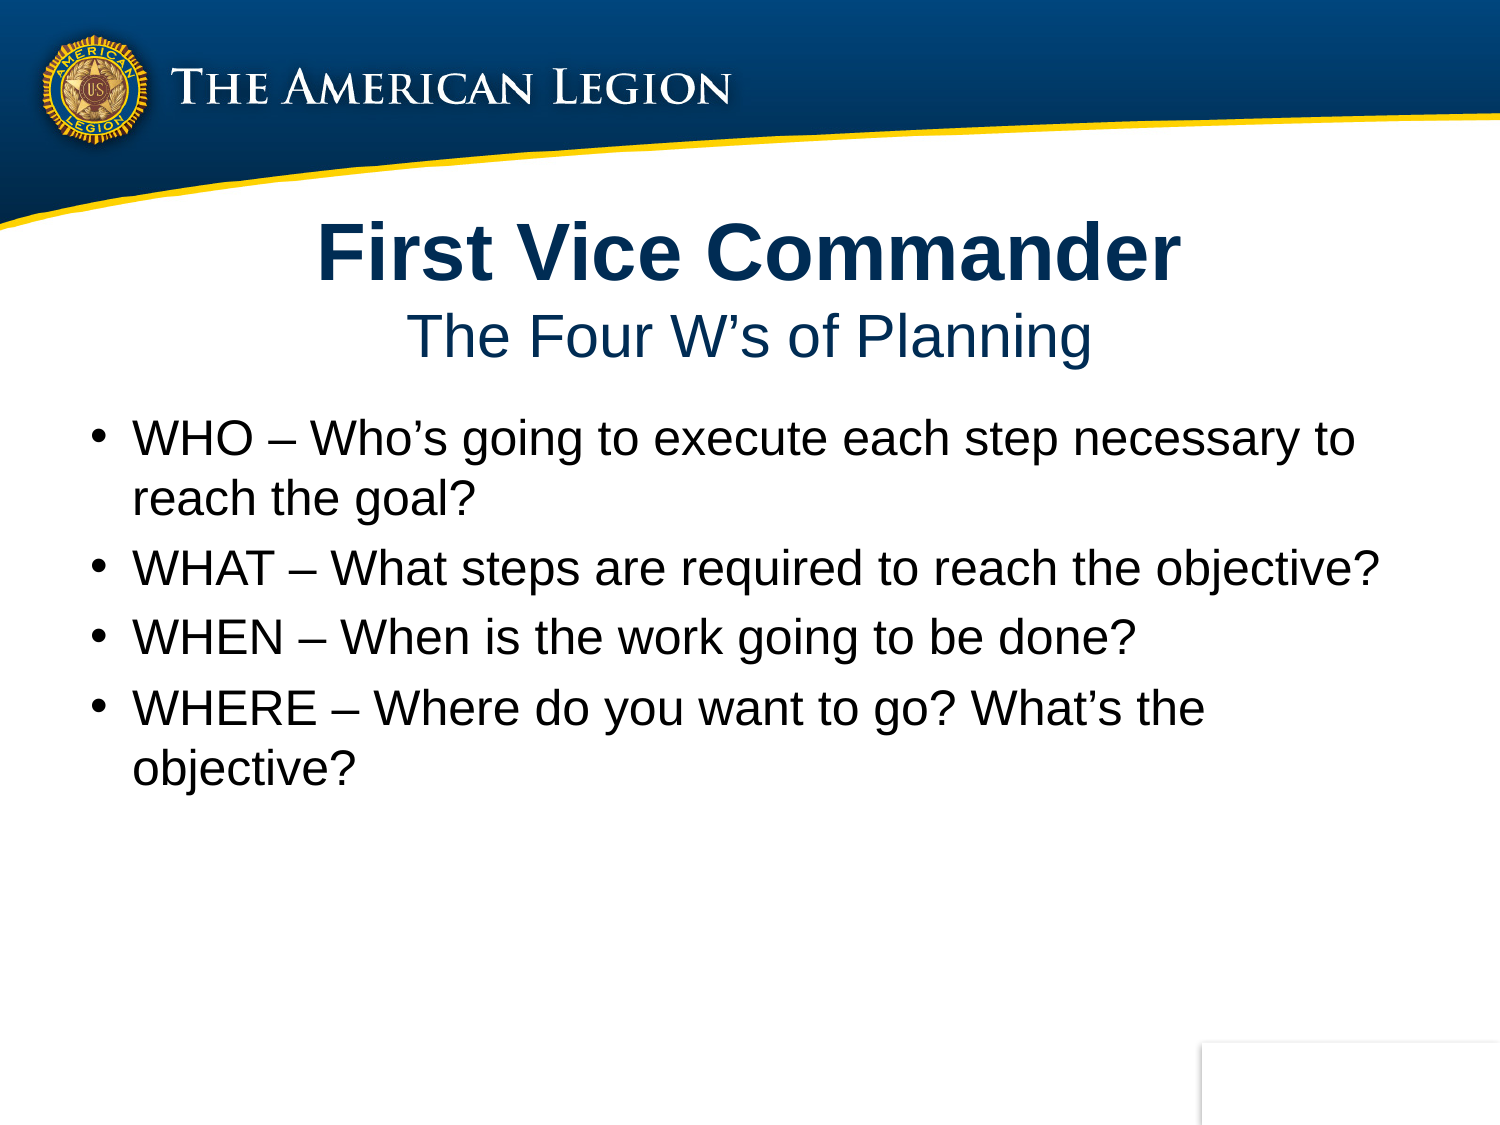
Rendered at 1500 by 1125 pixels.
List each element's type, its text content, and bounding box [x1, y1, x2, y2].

title First Vice Commander The Four W’s of Planning [75, 190, 1425, 379]
picture [0, 0, 1500, 1125]
list WHO – Who’s going to execute each step necessary to reach the goal? WHAT – What steps are required to reach the objective? WHEN – When is the work going to be done? WHERE – Where do you want to go? What’s the objective? [75, 397, 1425, 1005]
